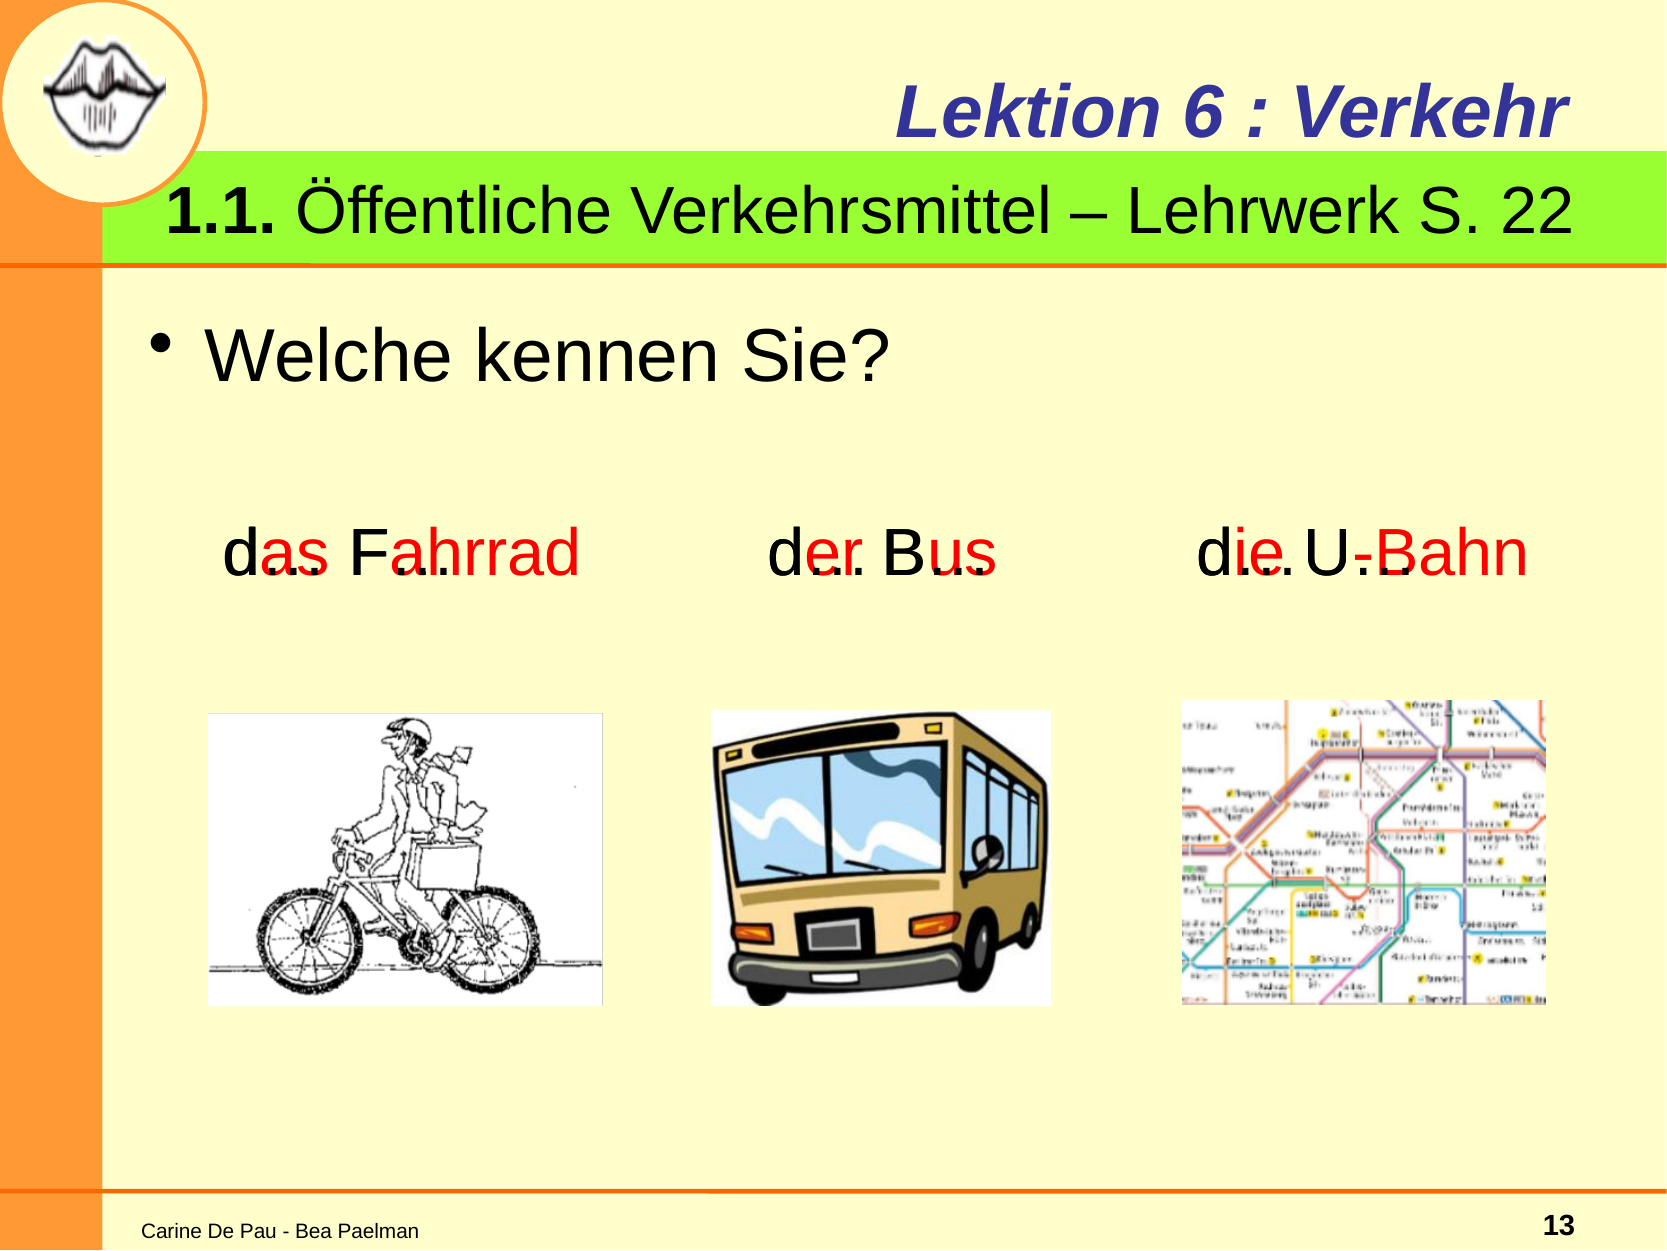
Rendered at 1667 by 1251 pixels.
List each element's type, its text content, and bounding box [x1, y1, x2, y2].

text_box F… [334, 501, 522, 597]
text_box U… [1288, 501, 1476, 597]
text_box das Fahrrad [522, 501, 603, 596]
title Lektion 6 : Verkehr [125, 254, 1584, 264]
text_box d… [208, 501, 334, 597]
text_box die U-Bahn [1476, 501, 1550, 597]
text_box d… [1181, 501, 1288, 596]
picture [207, 711, 604, 1006]
picture [1182, 700, 1547, 1005]
picture [710, 710, 1051, 1006]
text_box B… [866, 501, 1054, 596]
text_box d… [753, 501, 940, 597]
title Lektion 6 : Verkehr [171, 54, 1584, 159]
slide_number 13 [1446, 1203, 1591, 1250]
list Welche kennen Sie? [133, 299, 1591, 1125]
text_box 1.1. Öffentliche Verkehrsmittel – Lehrwerk S. 22 [125, 159, 1591, 254]
picture [41, 34, 167, 160]
footer Carine De Pau - Bea Paelman [125, 1203, 1170, 1250]
